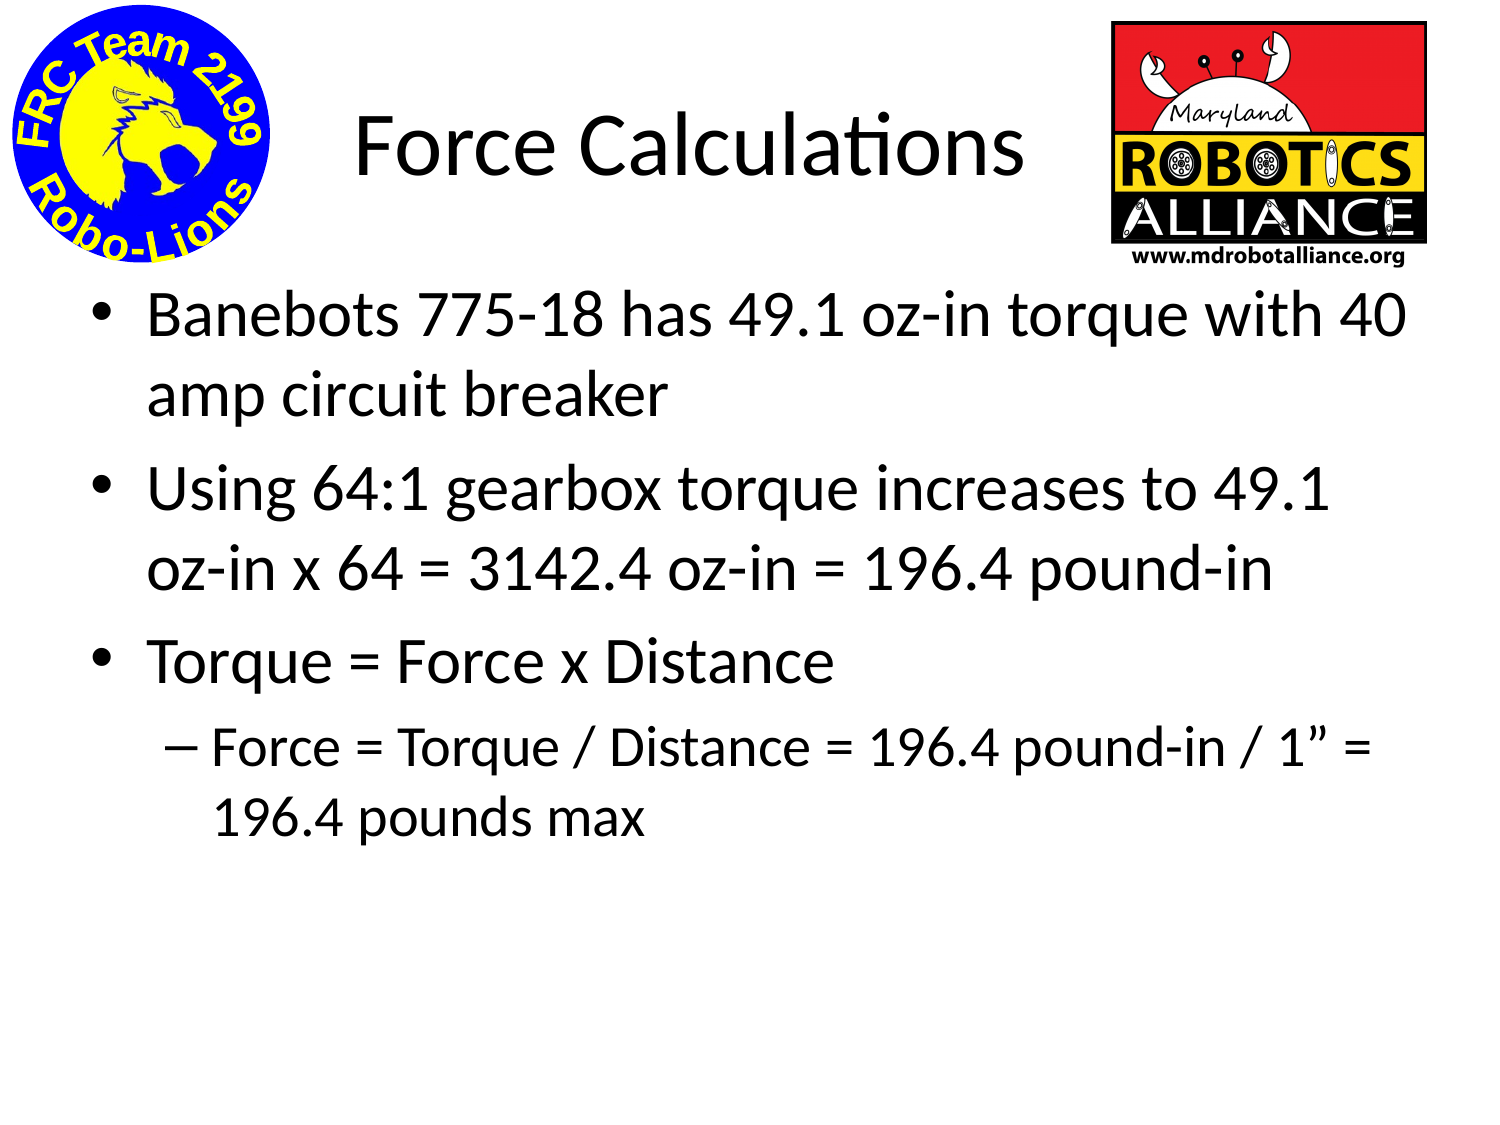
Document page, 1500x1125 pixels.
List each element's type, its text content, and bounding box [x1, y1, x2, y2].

picture [1111, 21, 1427, 268]
title Force Calculations [285, 45, 1096, 233]
picture [59, 53, 223, 215]
list Banebots 775-18 has 49.1 oz-in torque with 40 amp circuit breaker Using 64:1 gearbox torque increases to 49.1 oz-in x 64 = 3142.4 oz-in = 196.4 pound-in Torque = Force x Distance Force = Torque / Distance = 196.4 pound-in / 1” = 196.4 pounds max [75, 262, 1425, 1005]
